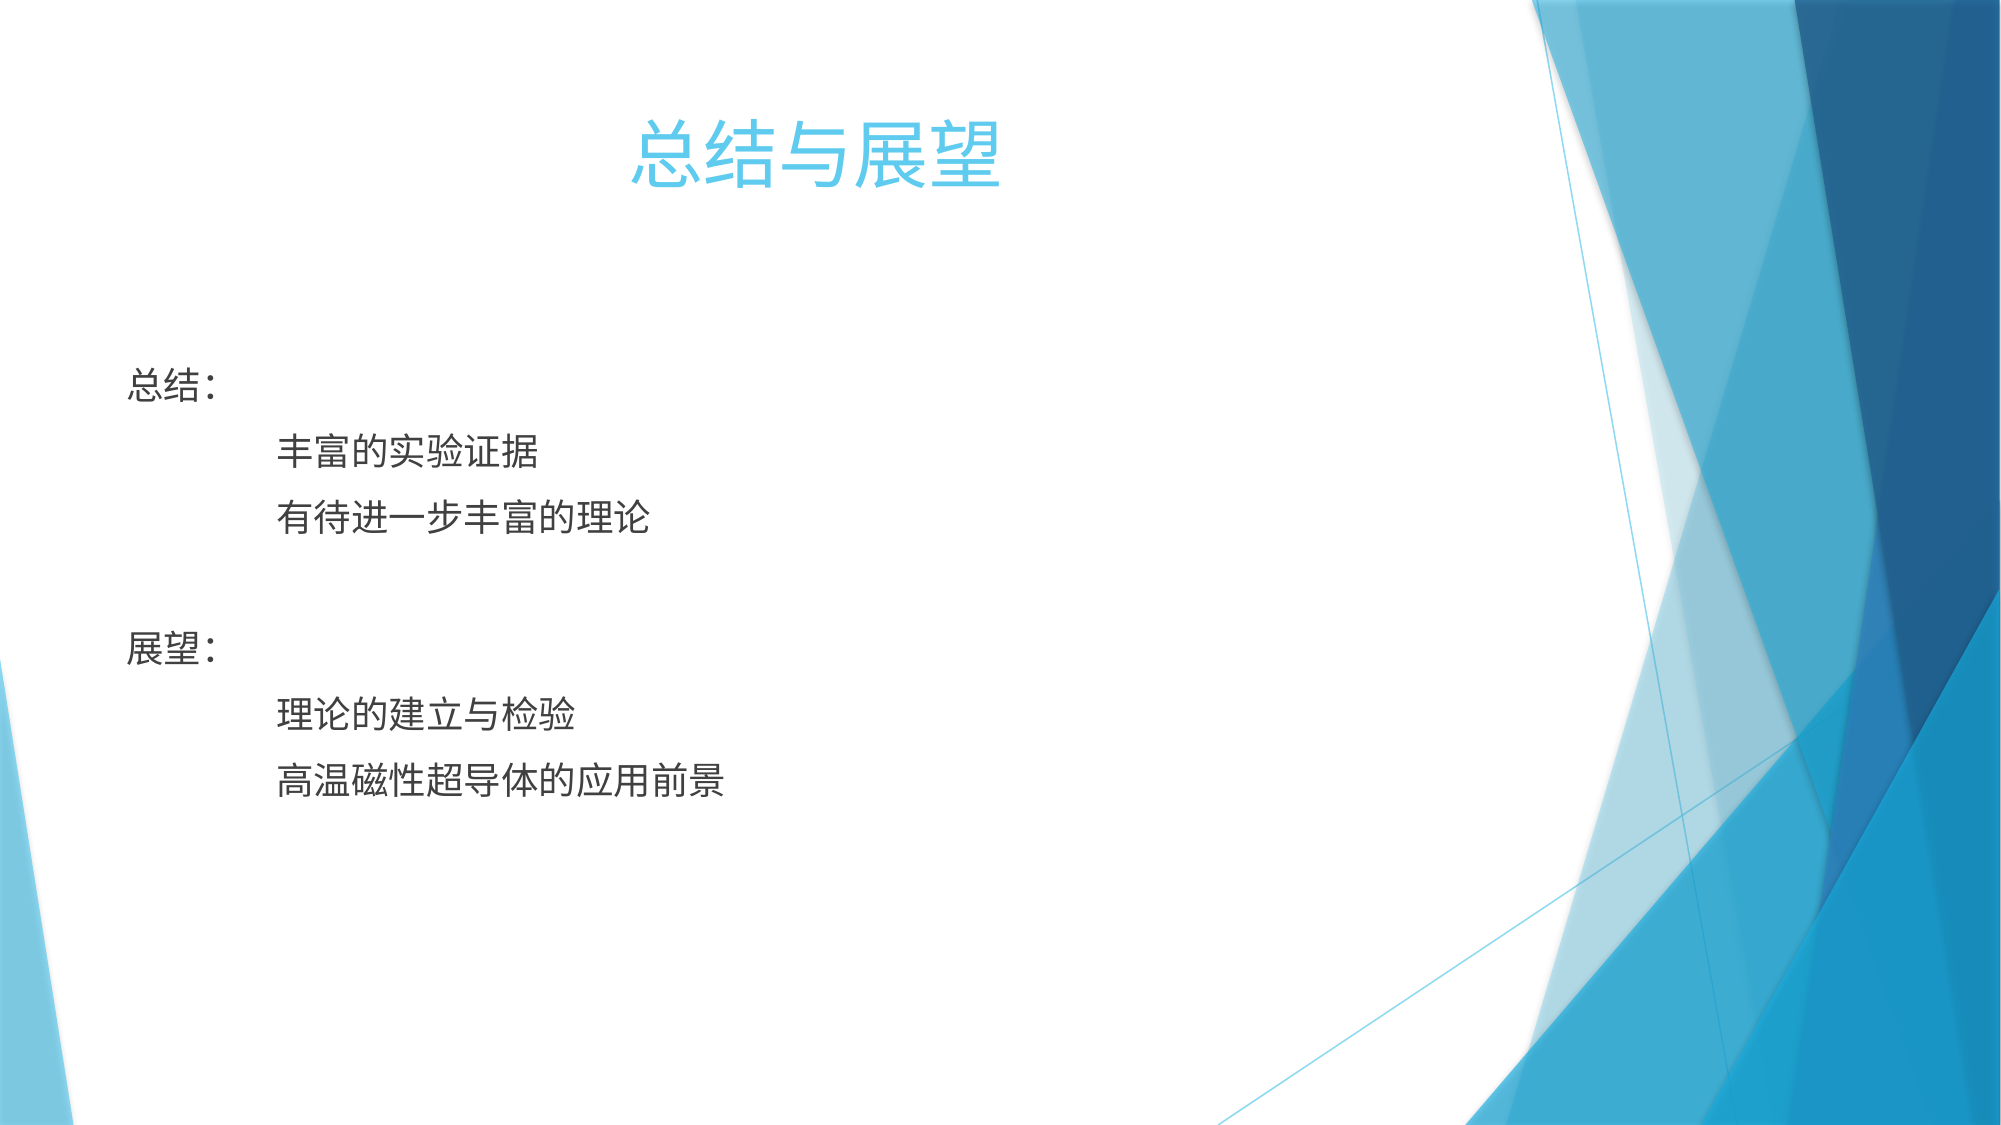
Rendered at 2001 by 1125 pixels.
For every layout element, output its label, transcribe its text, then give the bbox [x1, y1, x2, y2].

list 总结： 丰富的实验证据 有待进一步丰富的理论 展望： 理论的建立与检验 高温磁性超导体的应用前景 [111, 354, 1522, 992]
title 总结与展望 [111, 99, 1522, 317]
